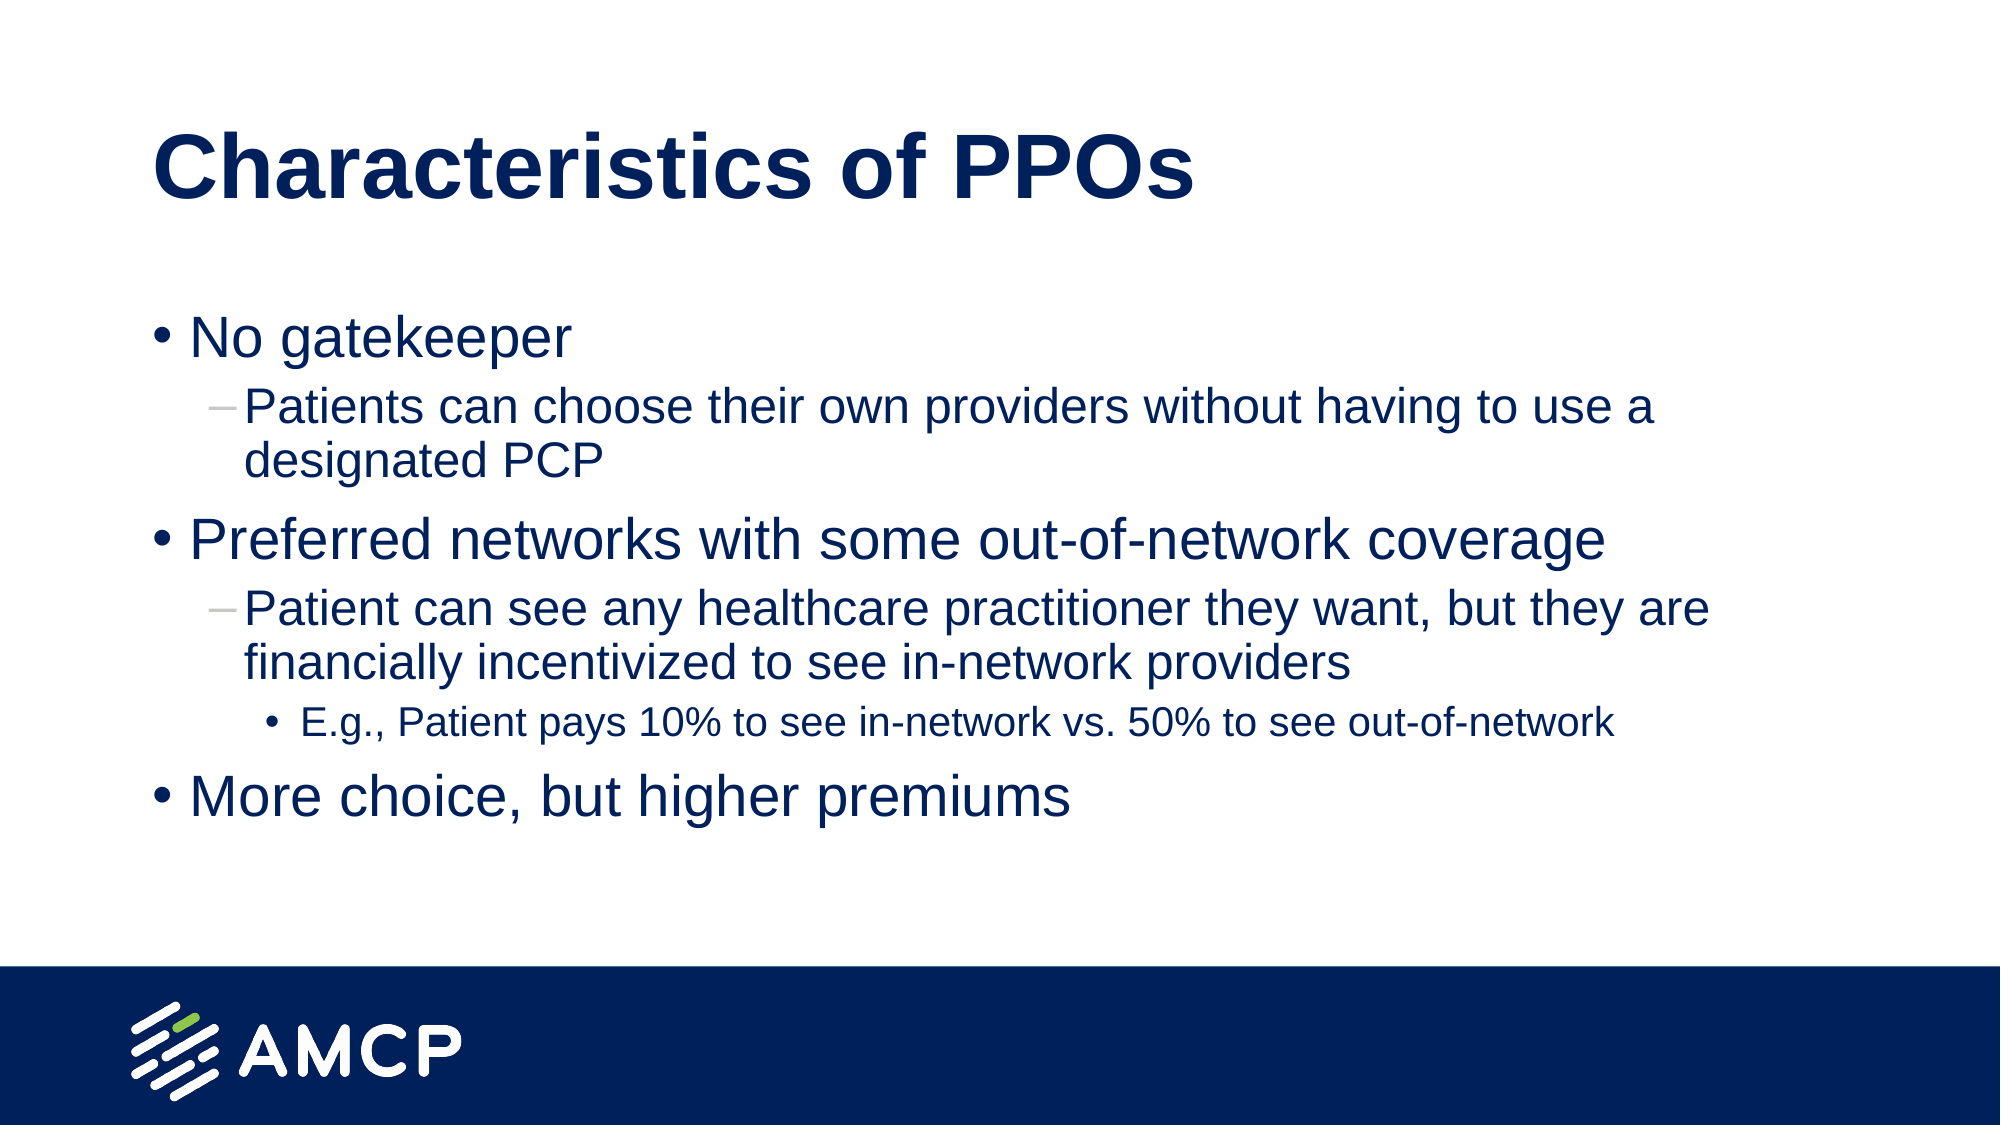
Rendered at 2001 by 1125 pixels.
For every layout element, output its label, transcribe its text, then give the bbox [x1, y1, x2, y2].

title Characteristics of PPOs [137, 59, 1863, 278]
list No gatekeeper Patients can choose their own providers without having to use a designated PCP Preferred networks with some out-of-network coverage Patient can see any healthcare practitioner they want, but they are financially incentivized to see in-network providers E.g., Patient pays 10% to see in-network vs. 50% to see out-of-network More choice, but higher premiums [137, 299, 1863, 940]
picture [0, 666, 813, 1125]
